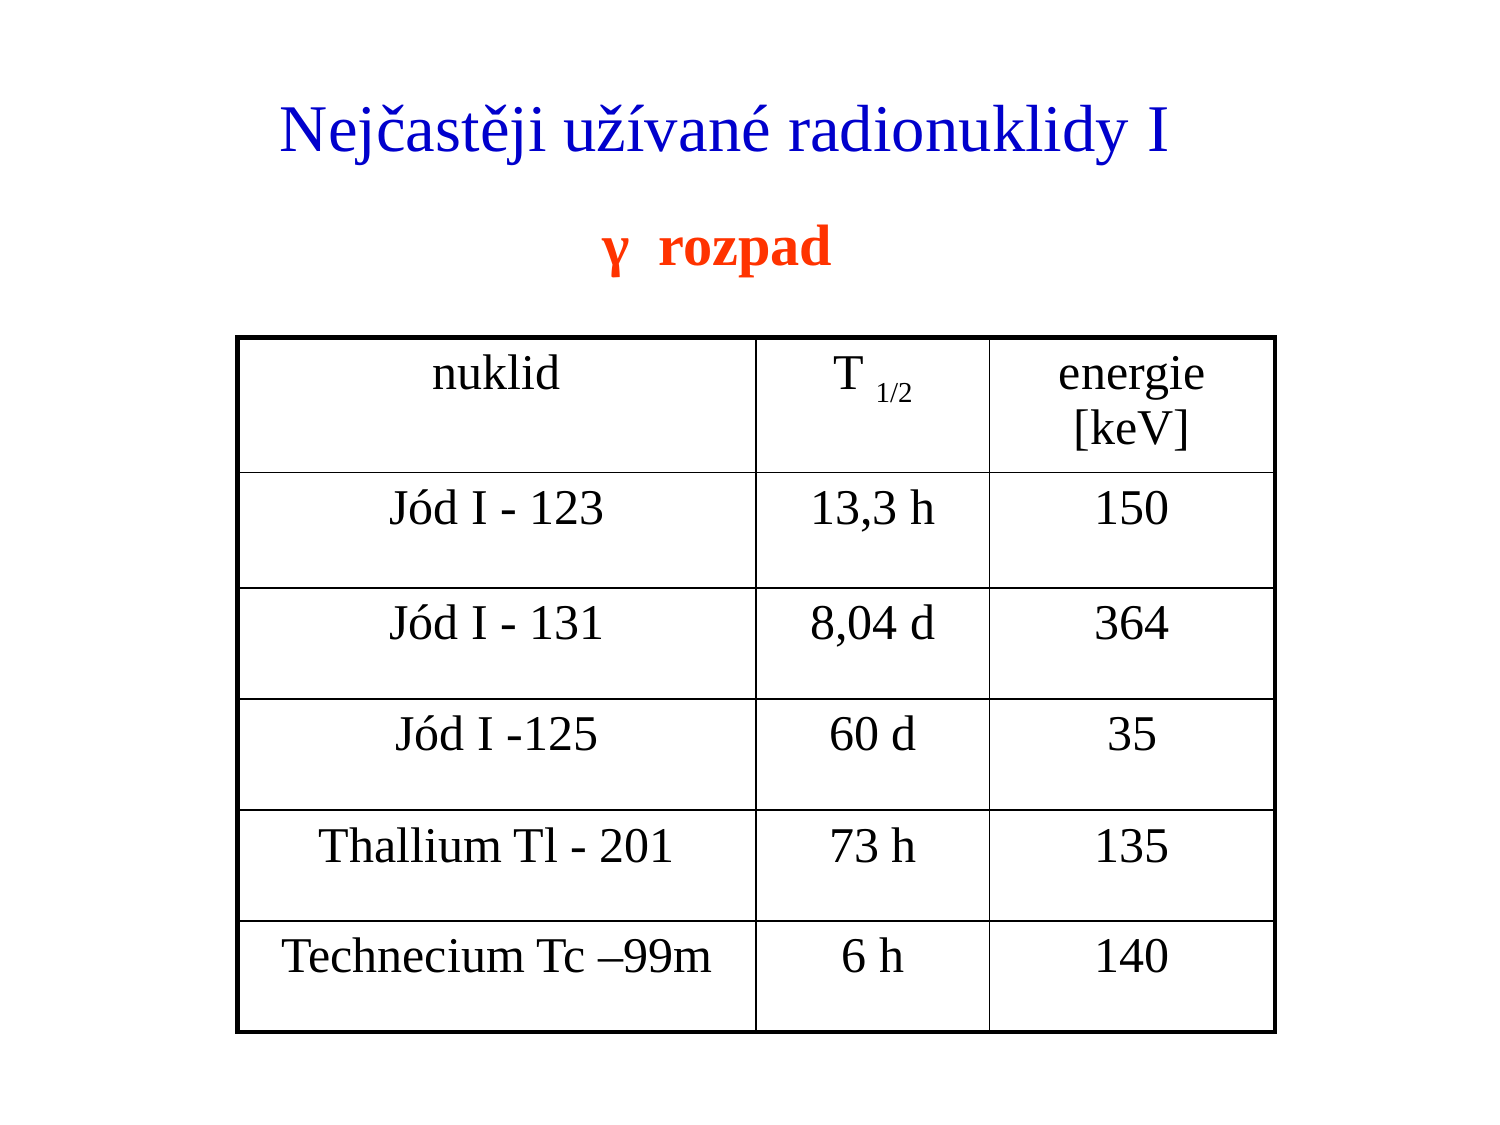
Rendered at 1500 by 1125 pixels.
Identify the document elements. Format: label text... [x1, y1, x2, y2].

table_cell 8,04 d [757, 589, 989, 698]
table_cell 364 [990, 589, 1273, 698]
table_cell 6 h [757, 922, 989, 1030]
table_cell Jód I - 131 [240, 589, 755, 698]
table_cell 135 [990, 811, 1273, 920]
text_box γ rozpad [587, 200, 1013, 285]
table_header nuklid [240, 340, 755, 472]
table_cell Thallium Tl - 201 [240, 811, 755, 920]
table_cell 13,3 h [757, 473, 989, 587]
table_header energie [keV] [990, 340, 1273, 472]
table_cell Jód I - 123 [240, 473, 755, 587]
table_cell 35 [990, 700, 1273, 809]
table_cell 140 [990, 922, 1273, 1030]
table_cell 150 [990, 473, 1273, 587]
table_header T 1/2 [757, 340, 989, 472]
table_cell 60 d [757, 700, 989, 809]
title Nejčastěji užívané radionuklidy I [50, 75, 1400, 175]
table_cell Technecium Tc –99m [240, 922, 755, 1030]
table_cell Jód I -125 [240, 700, 755, 809]
table_cell 73 h [757, 811, 989, 920]
